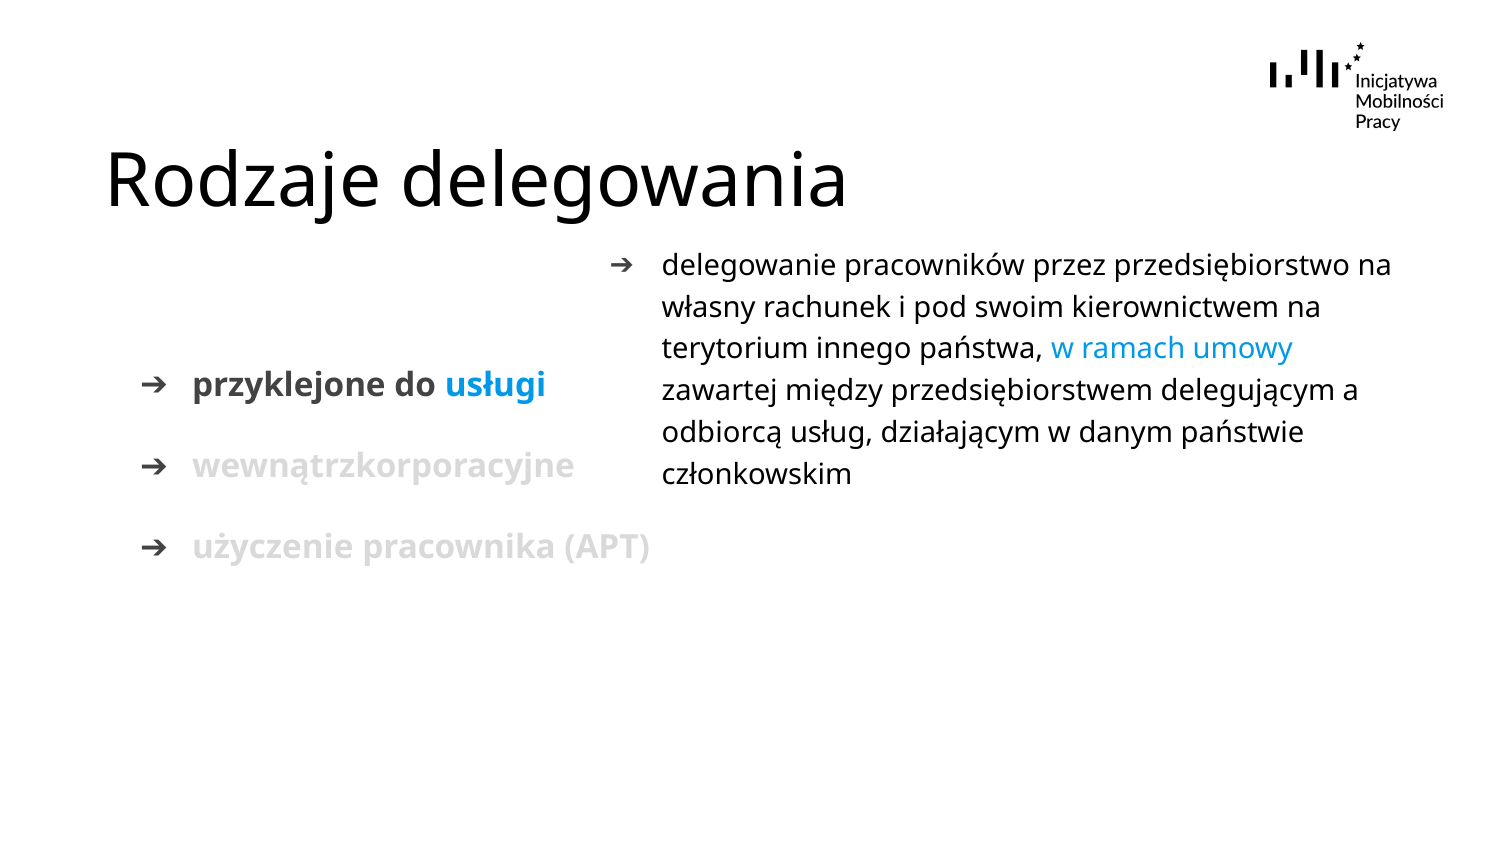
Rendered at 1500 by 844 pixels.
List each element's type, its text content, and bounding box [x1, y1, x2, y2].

text_box delegowanie pracowników przez przedsiębiorstwo na własny rachunek i pod swoim kierownictwem na terytorium innego państwa, w ramach umowy zawartej między przedsiębiorstwem delegującym a odbiorcą usług, działającym w danym państwie członkowskim [496, 223, 1411, 503]
list ​ przyklejone do usługi wewnątrzkorporacyjne użyczenie pracownika (APT) [101, 260, 746, 745]
title Rodzaje delegowania [89, 116, 1241, 243]
picture [1269, 42, 1443, 131]
